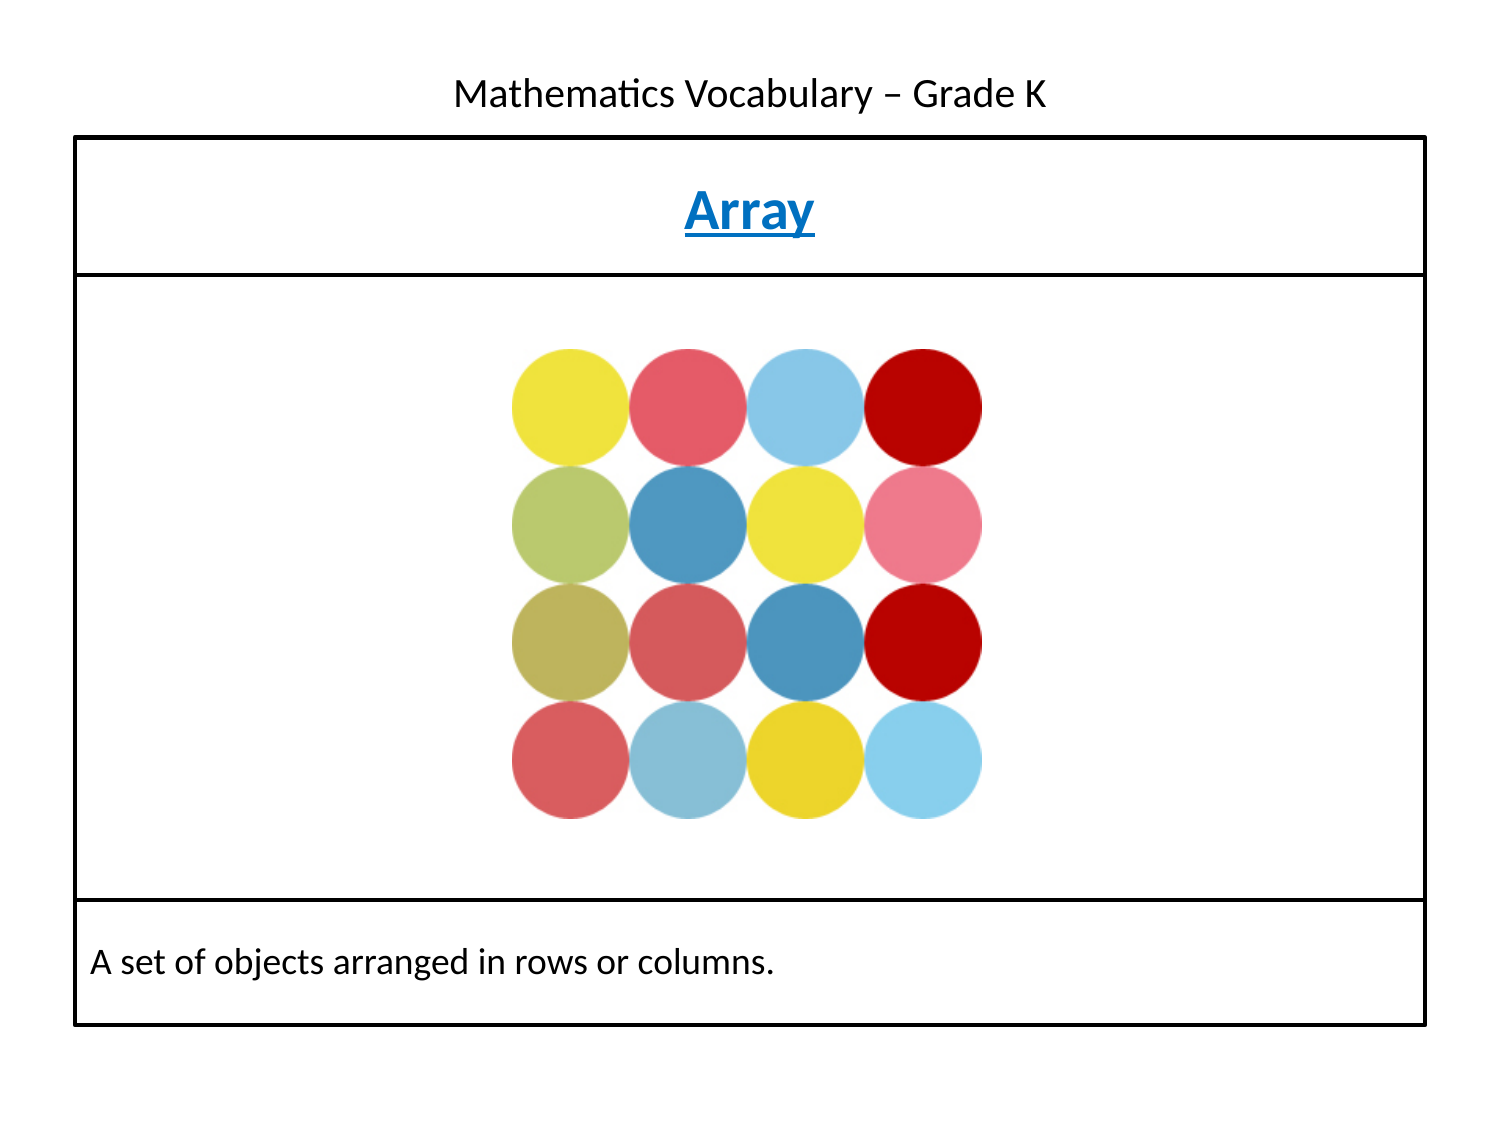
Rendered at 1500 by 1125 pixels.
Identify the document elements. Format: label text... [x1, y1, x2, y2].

text_box A set of objects arranged in rows or columns. [75, 897, 1426, 1023]
text_box Array [74, 137, 1425, 275]
picture [512, 349, 982, 819]
